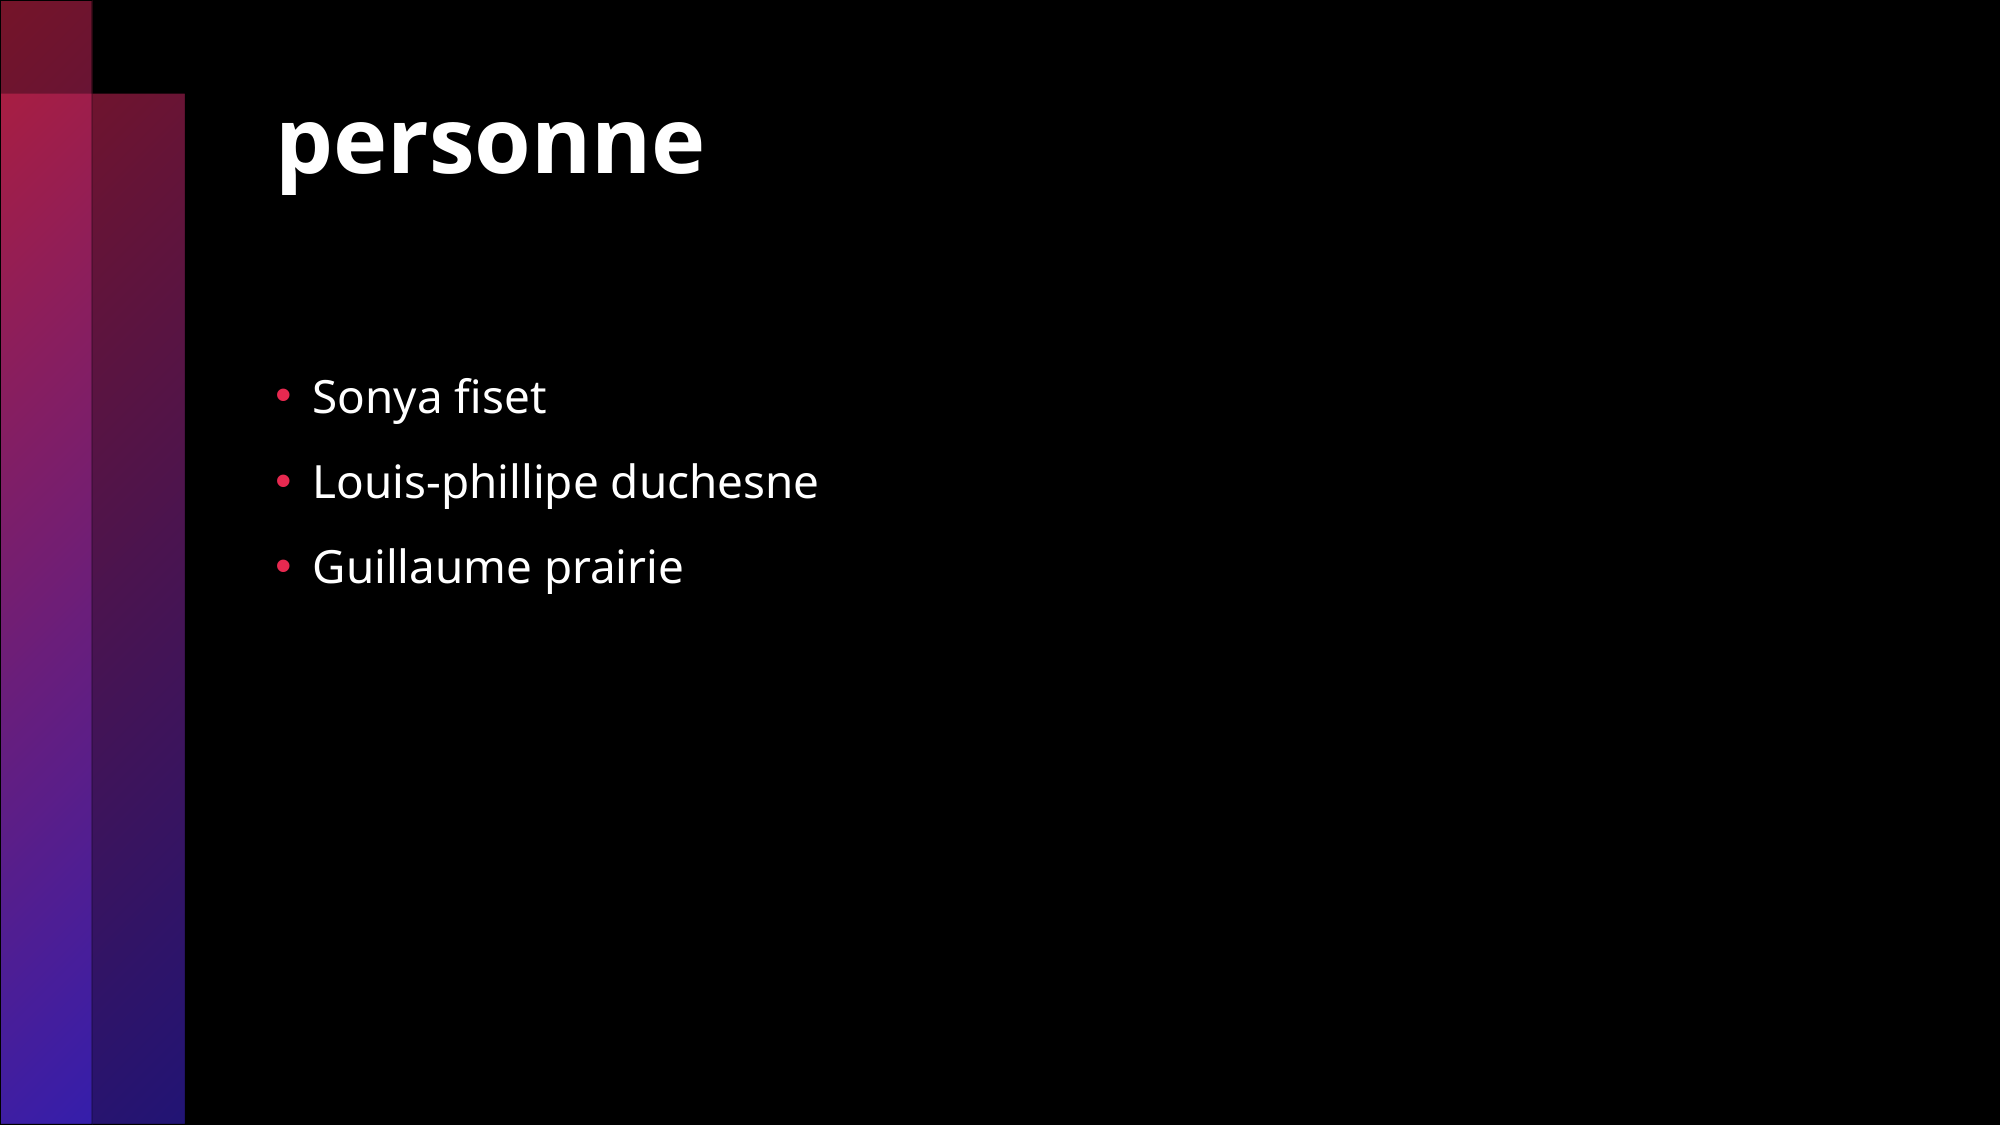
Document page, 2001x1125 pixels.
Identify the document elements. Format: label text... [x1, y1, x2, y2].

title personne [260, 74, 1817, 329]
list Sonya fiset Louis-phillipe duchesne Guillaume prairie [260, 354, 1817, 999]
